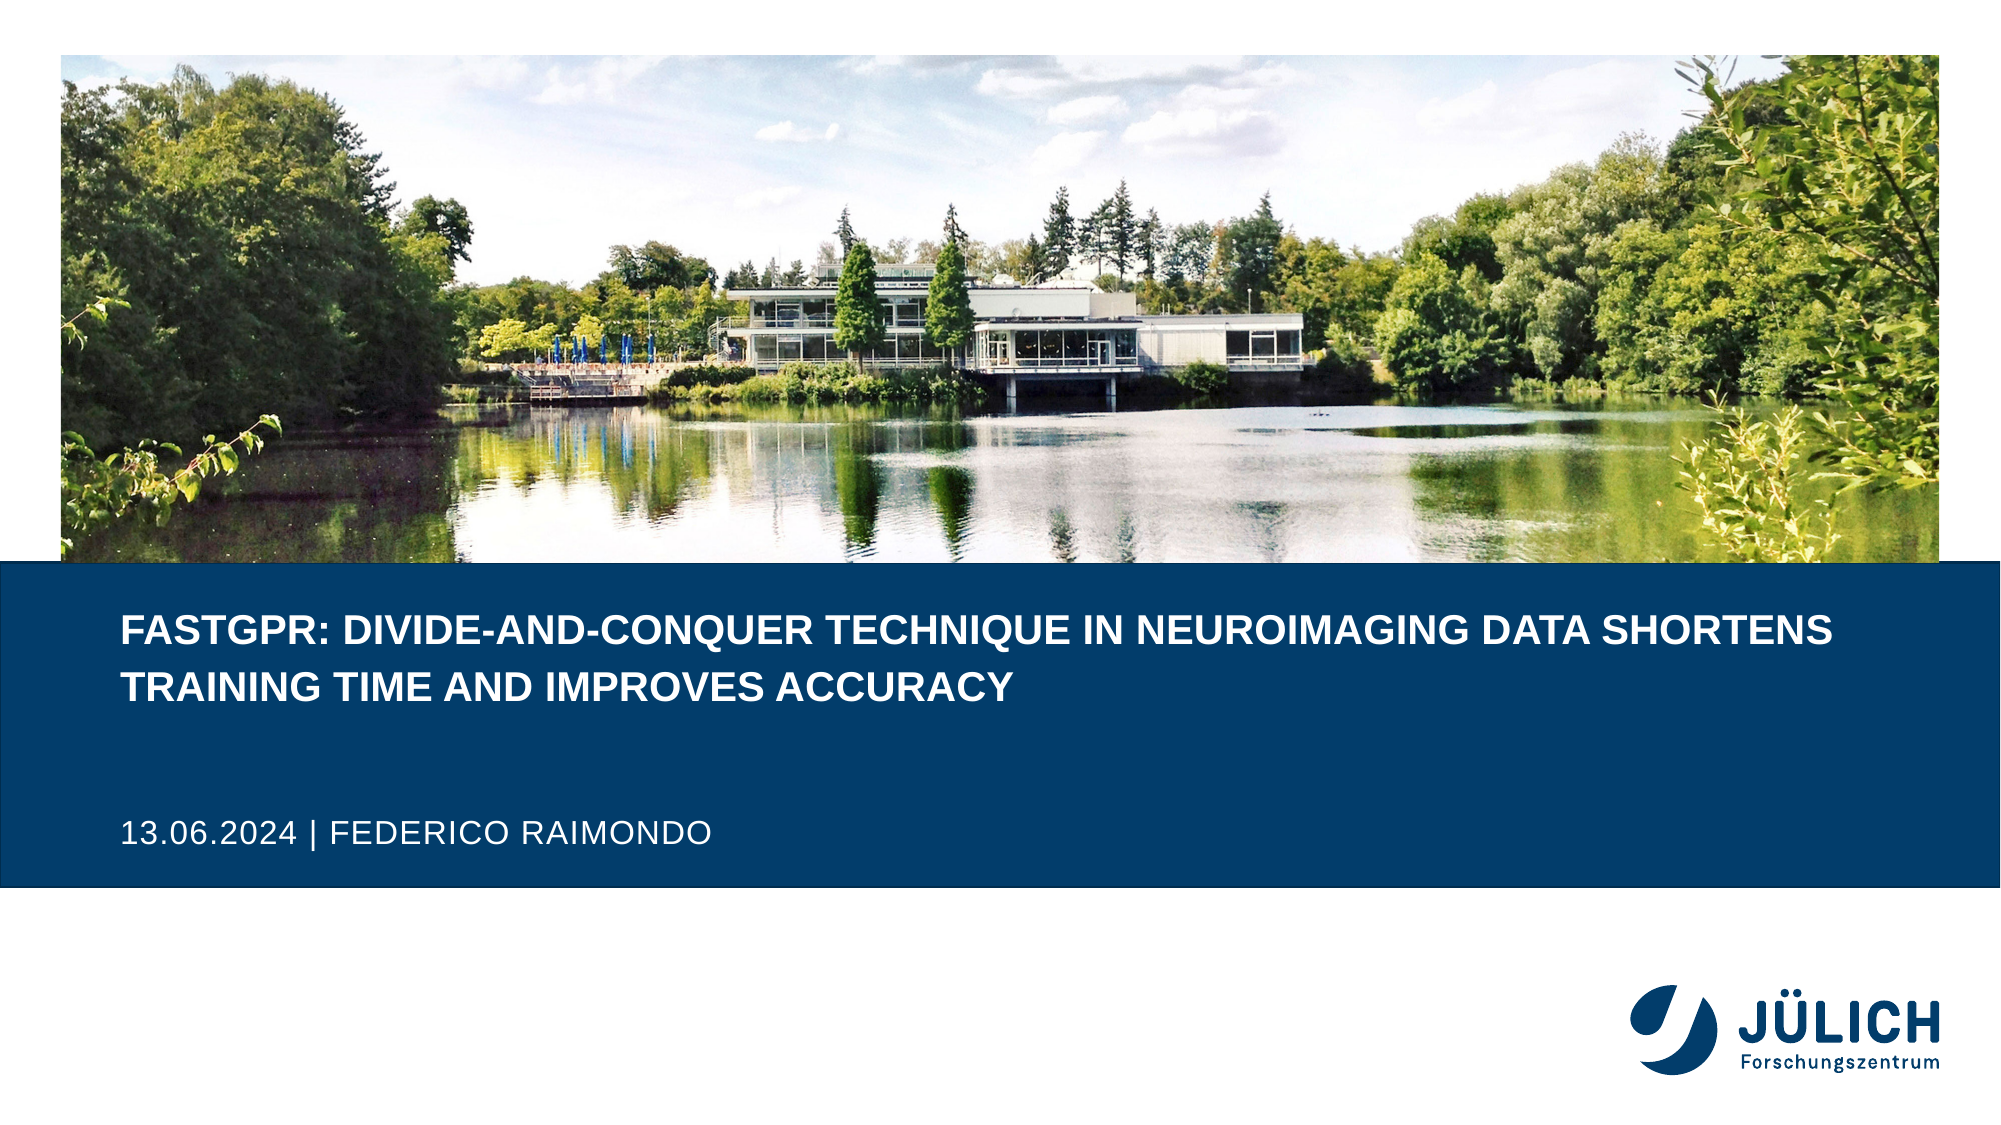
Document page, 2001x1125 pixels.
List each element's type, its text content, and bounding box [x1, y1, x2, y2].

title FastGPR: divide-and-conquer technique in neuroimaging data shortens training time and improves accuracy [120, 596, 1880, 699]
subtitle 13.06.2024 | Federico raimondo [120, 805, 1880, 865]
picture [60, 55, 1940, 563]
